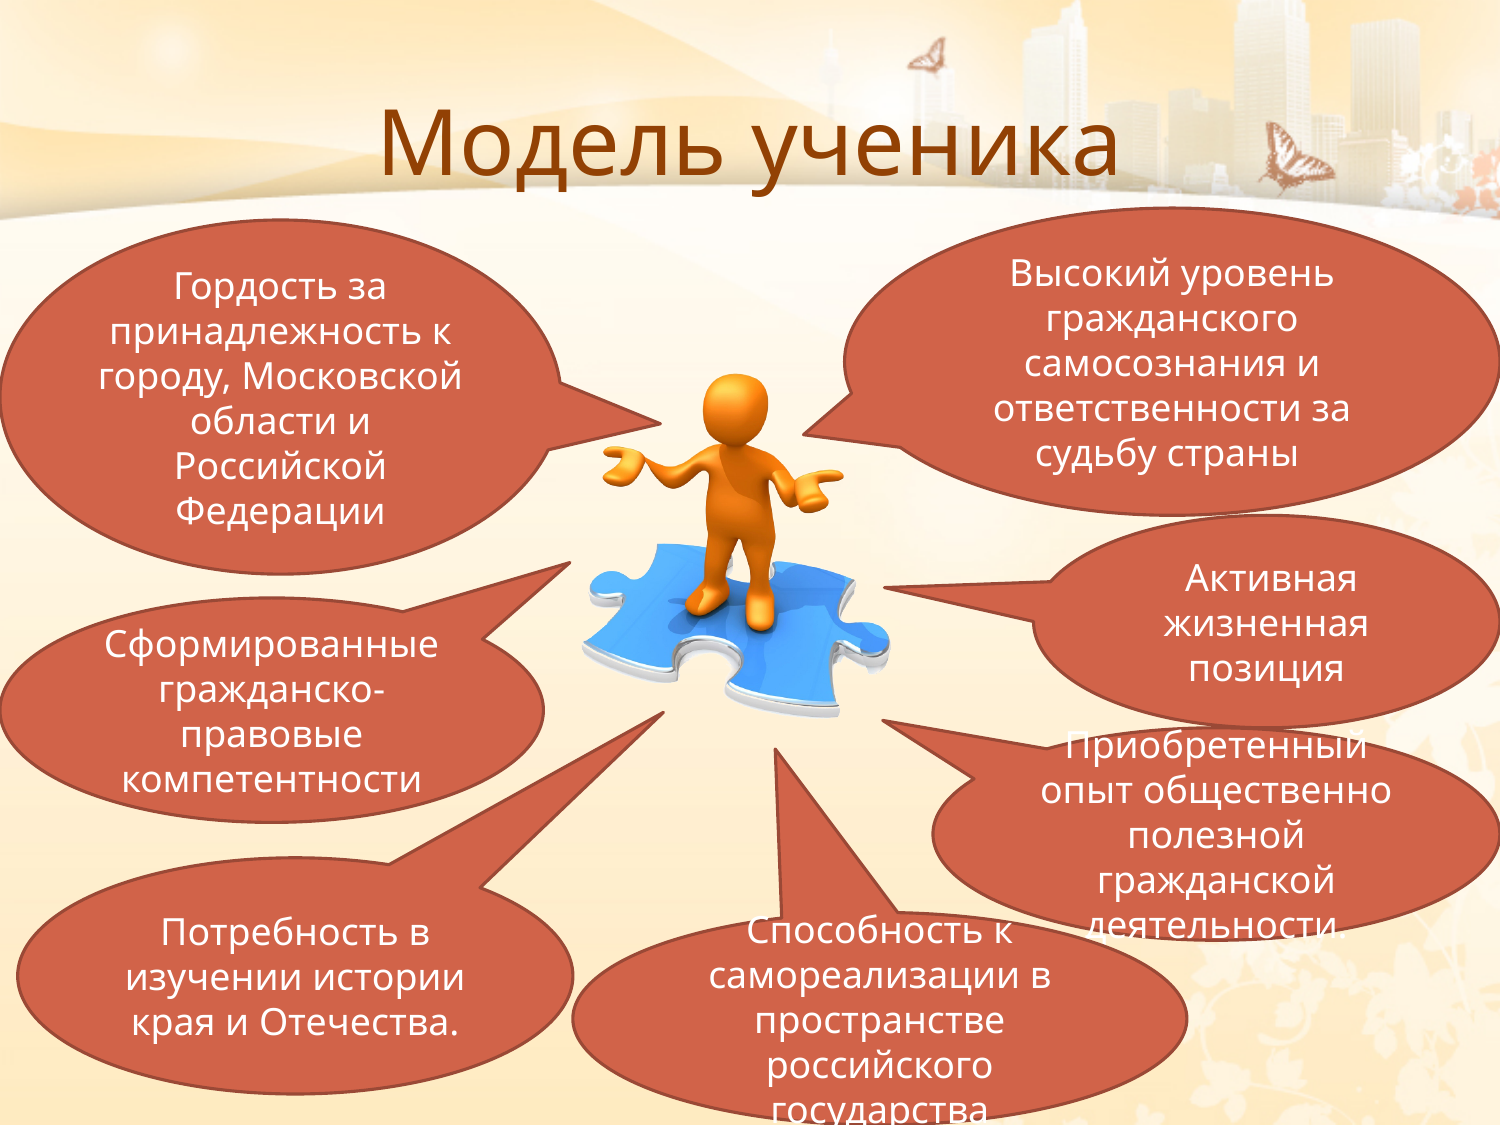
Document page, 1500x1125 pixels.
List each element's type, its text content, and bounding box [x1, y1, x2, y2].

text_box Потребность в изучении истории края и Отечества. [16, 750, 627, 1096]
text_box Высокий уровень гражданского самосознания и ответственности за судьбу страны [844, 206, 1500, 517]
text_box Гордость за принадлежность к городу, Московской области и Российской Федерации [0, 218, 552, 576]
title Модель ученика [74, 44, 1426, 233]
picture [0, 0, 1500, 372]
picture [1292, 638, 1500, 819]
text_box Способность к самореализации в пространстве российского государства [571, 750, 1189, 1125]
picture [0, 233, 1500, 1125]
picture [1255, 381, 1500, 605]
text_box Приобретенный опыт общественно полезной гражданской деятельности. [926, 726, 1500, 942]
text_box Сформированные гражданско-правовые компетентности [0, 593, 528, 824]
text_box Активная жизненная позиция [991, 513, 1500, 730]
